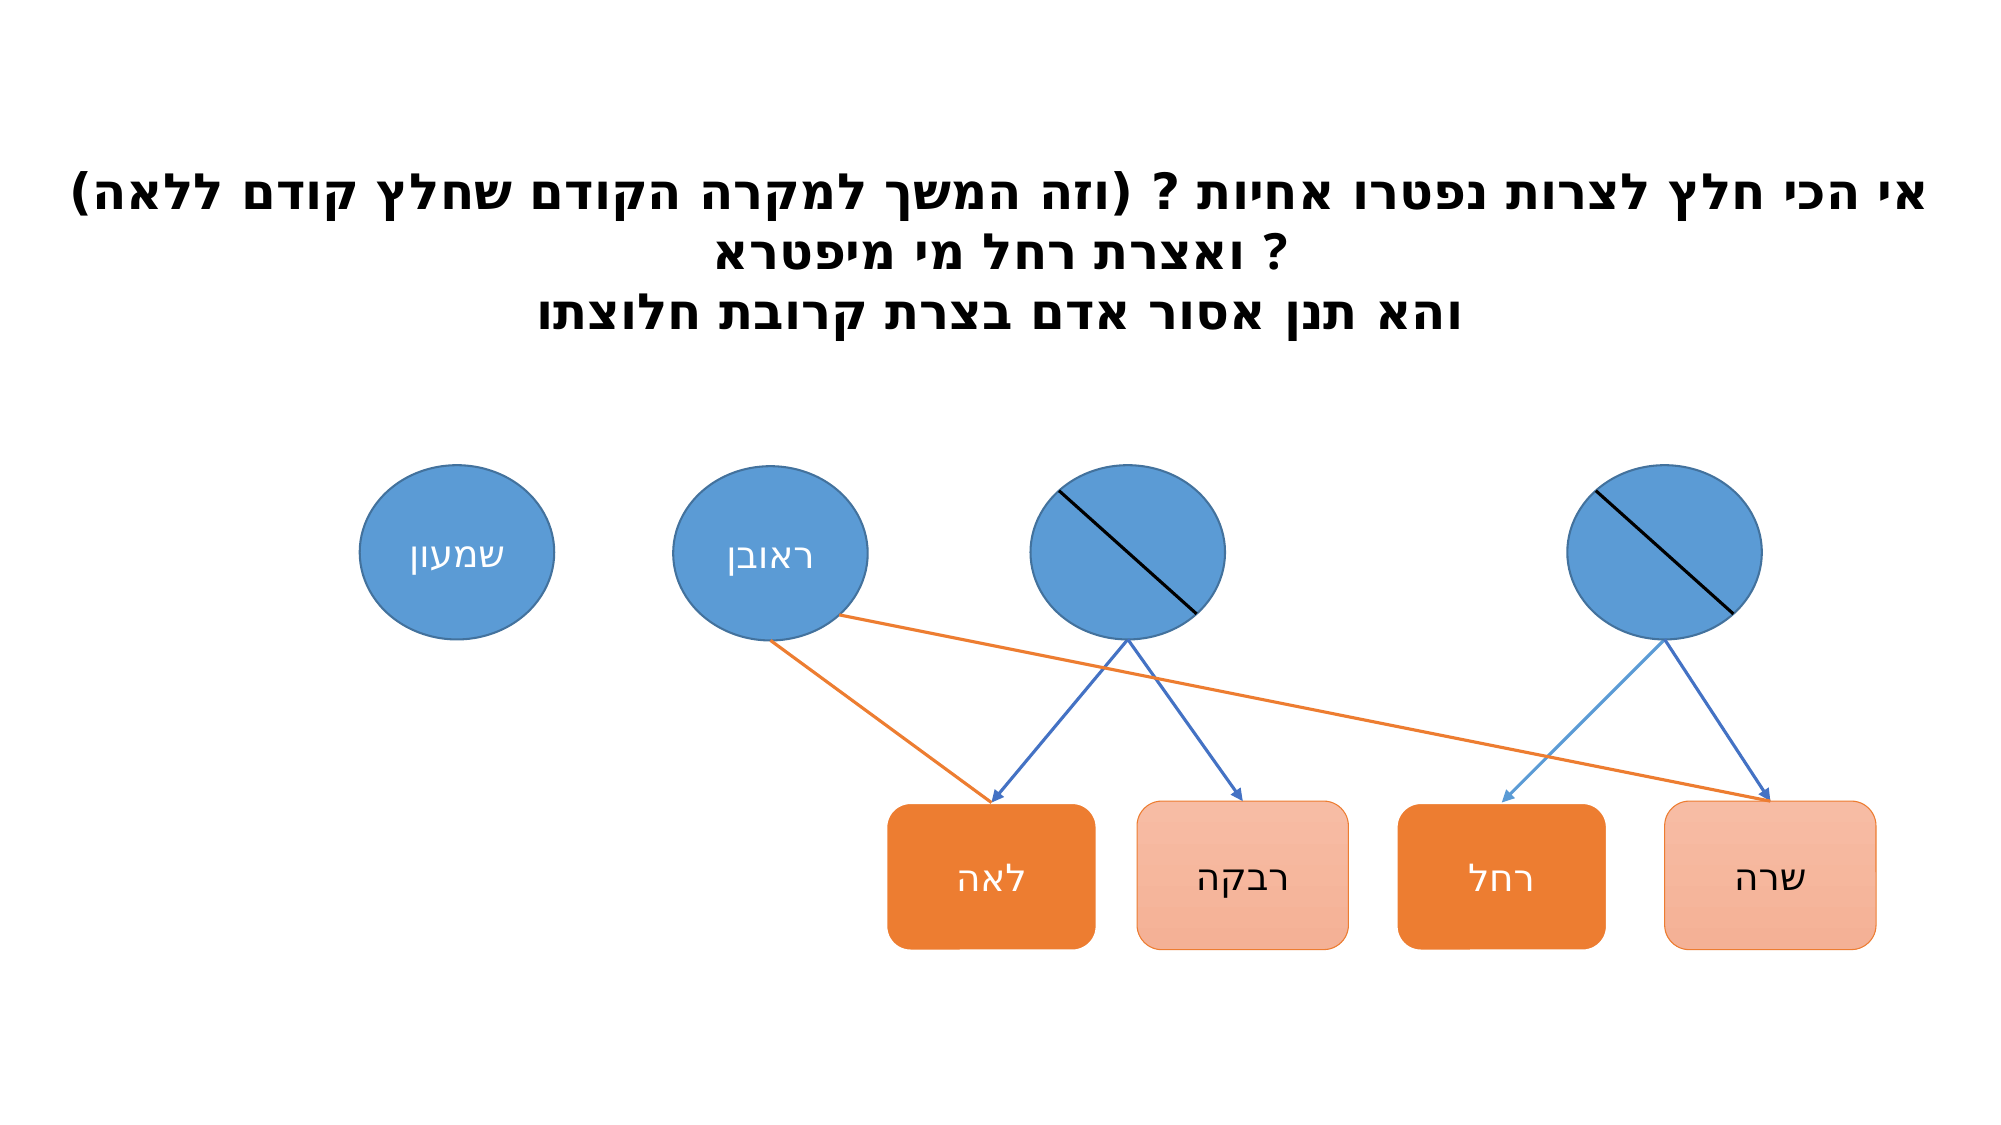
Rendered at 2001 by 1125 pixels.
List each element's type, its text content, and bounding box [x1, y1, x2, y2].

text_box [1567, 465, 1762, 614]
text_box שמעון [358, 464, 556, 641]
text_box רבקה [1136, 802, 1349, 951]
text_box רחל [1394, 802, 1610, 953]
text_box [1030, 465, 1226, 614]
text_box שרה [1664, 800, 1877, 951]
text_box ראובן [672, 465, 869, 642]
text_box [839, 614, 1771, 802]
text_box לאה [884, 803, 1099, 953]
text_box אי הכי חלץ לצרות נפטרו אחיות ? (וזה המשך למקרה הקודם שחלץ קודם ללאה) ואצרת רחל מי מיפטרא ? והא תנן אסור אדם בצרת קרובת חלוצתו [0, 151, 2000, 347]
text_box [770, 640, 992, 803]
